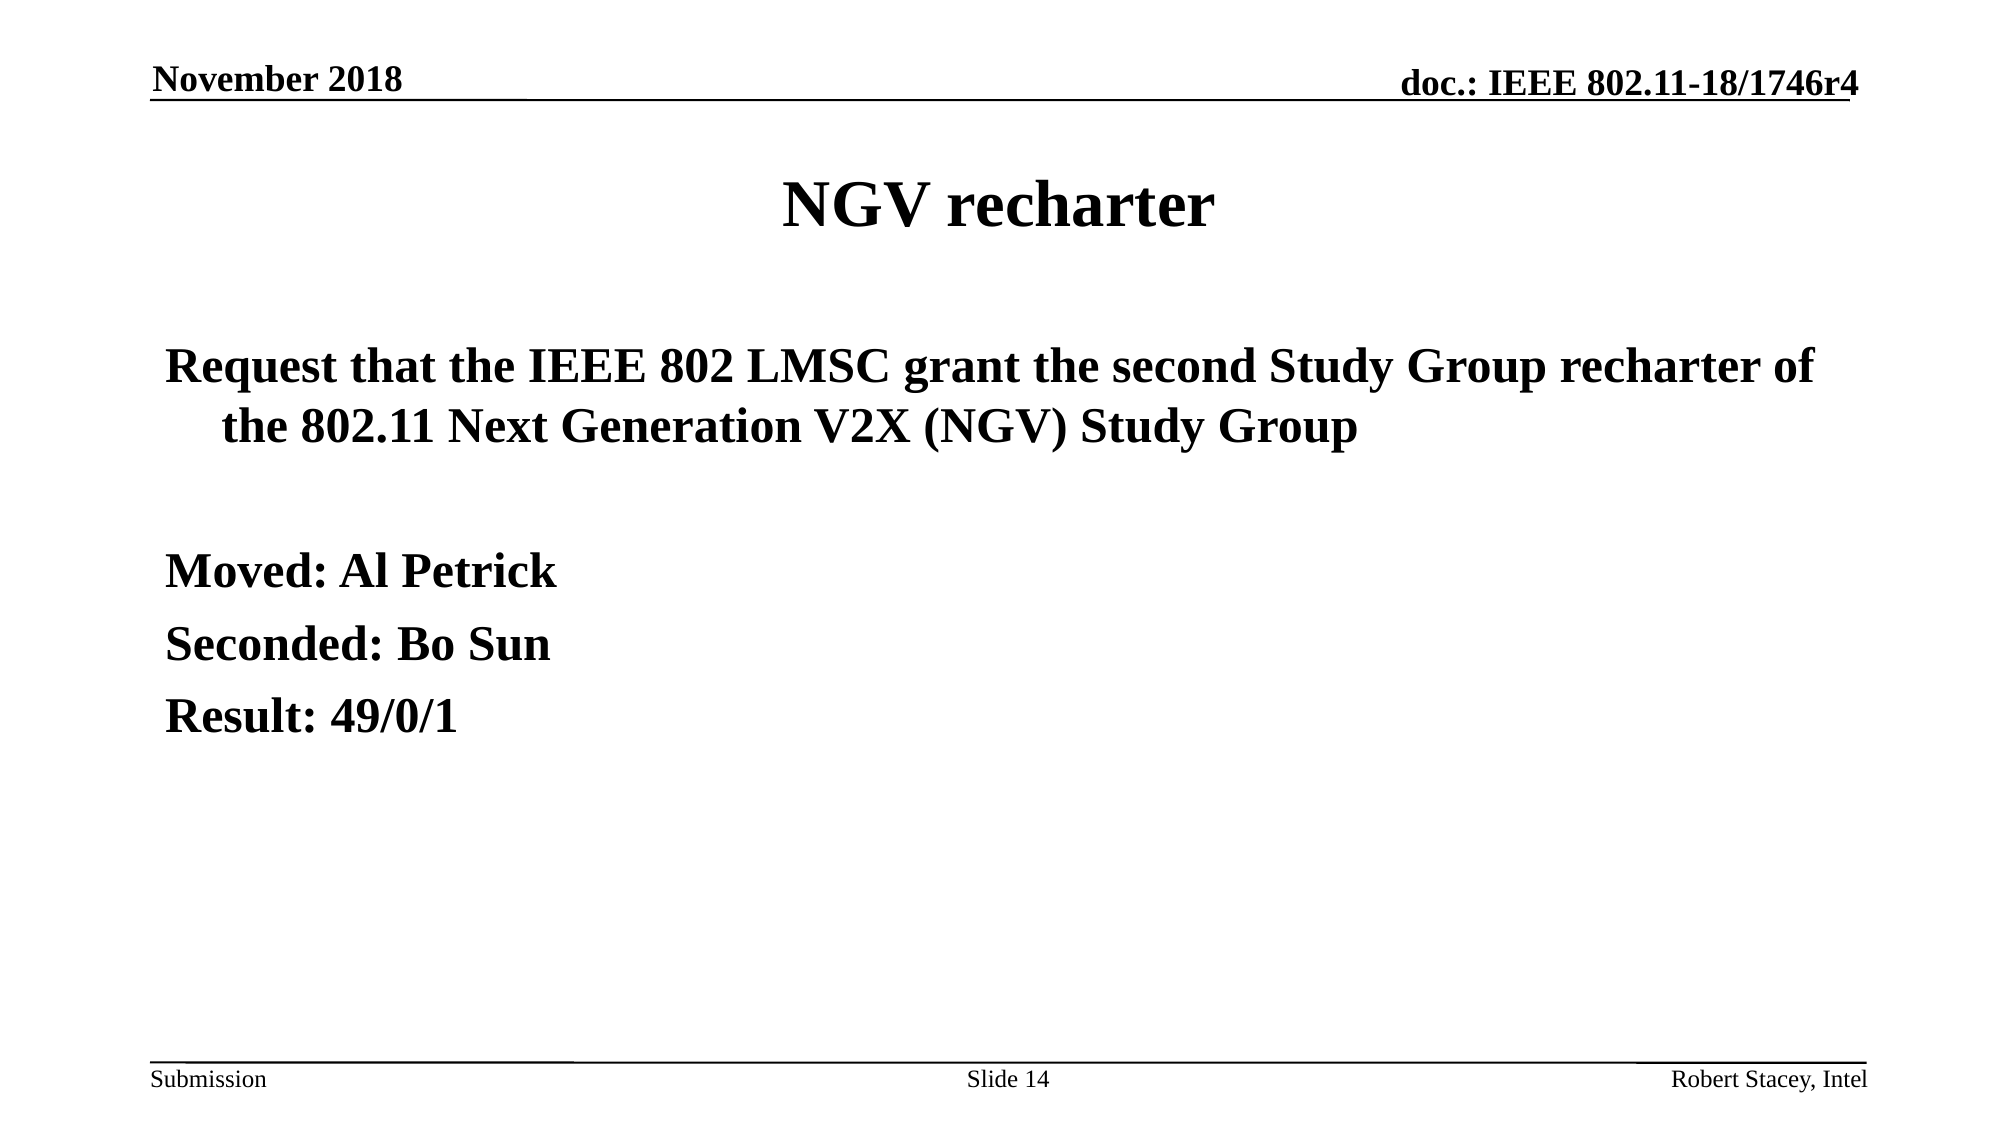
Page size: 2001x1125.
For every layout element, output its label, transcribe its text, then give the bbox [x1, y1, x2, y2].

footer Robert Stacey, Intel [1171, 1061, 1869, 1093]
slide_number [152, 54, 563, 100]
slide_number Slide 14 [950, 1061, 1067, 1123]
list Request that the IEEE 802 LMSC grant the second Study Group recharter of the 802.11 Next Generation V2X (NGV) Study Group Moved: Al Petrick Seconded: Bo Sun Result: 49/0/1 [149, 324, 1850, 1000]
title NGV recharter [149, 112, 1850, 288]
